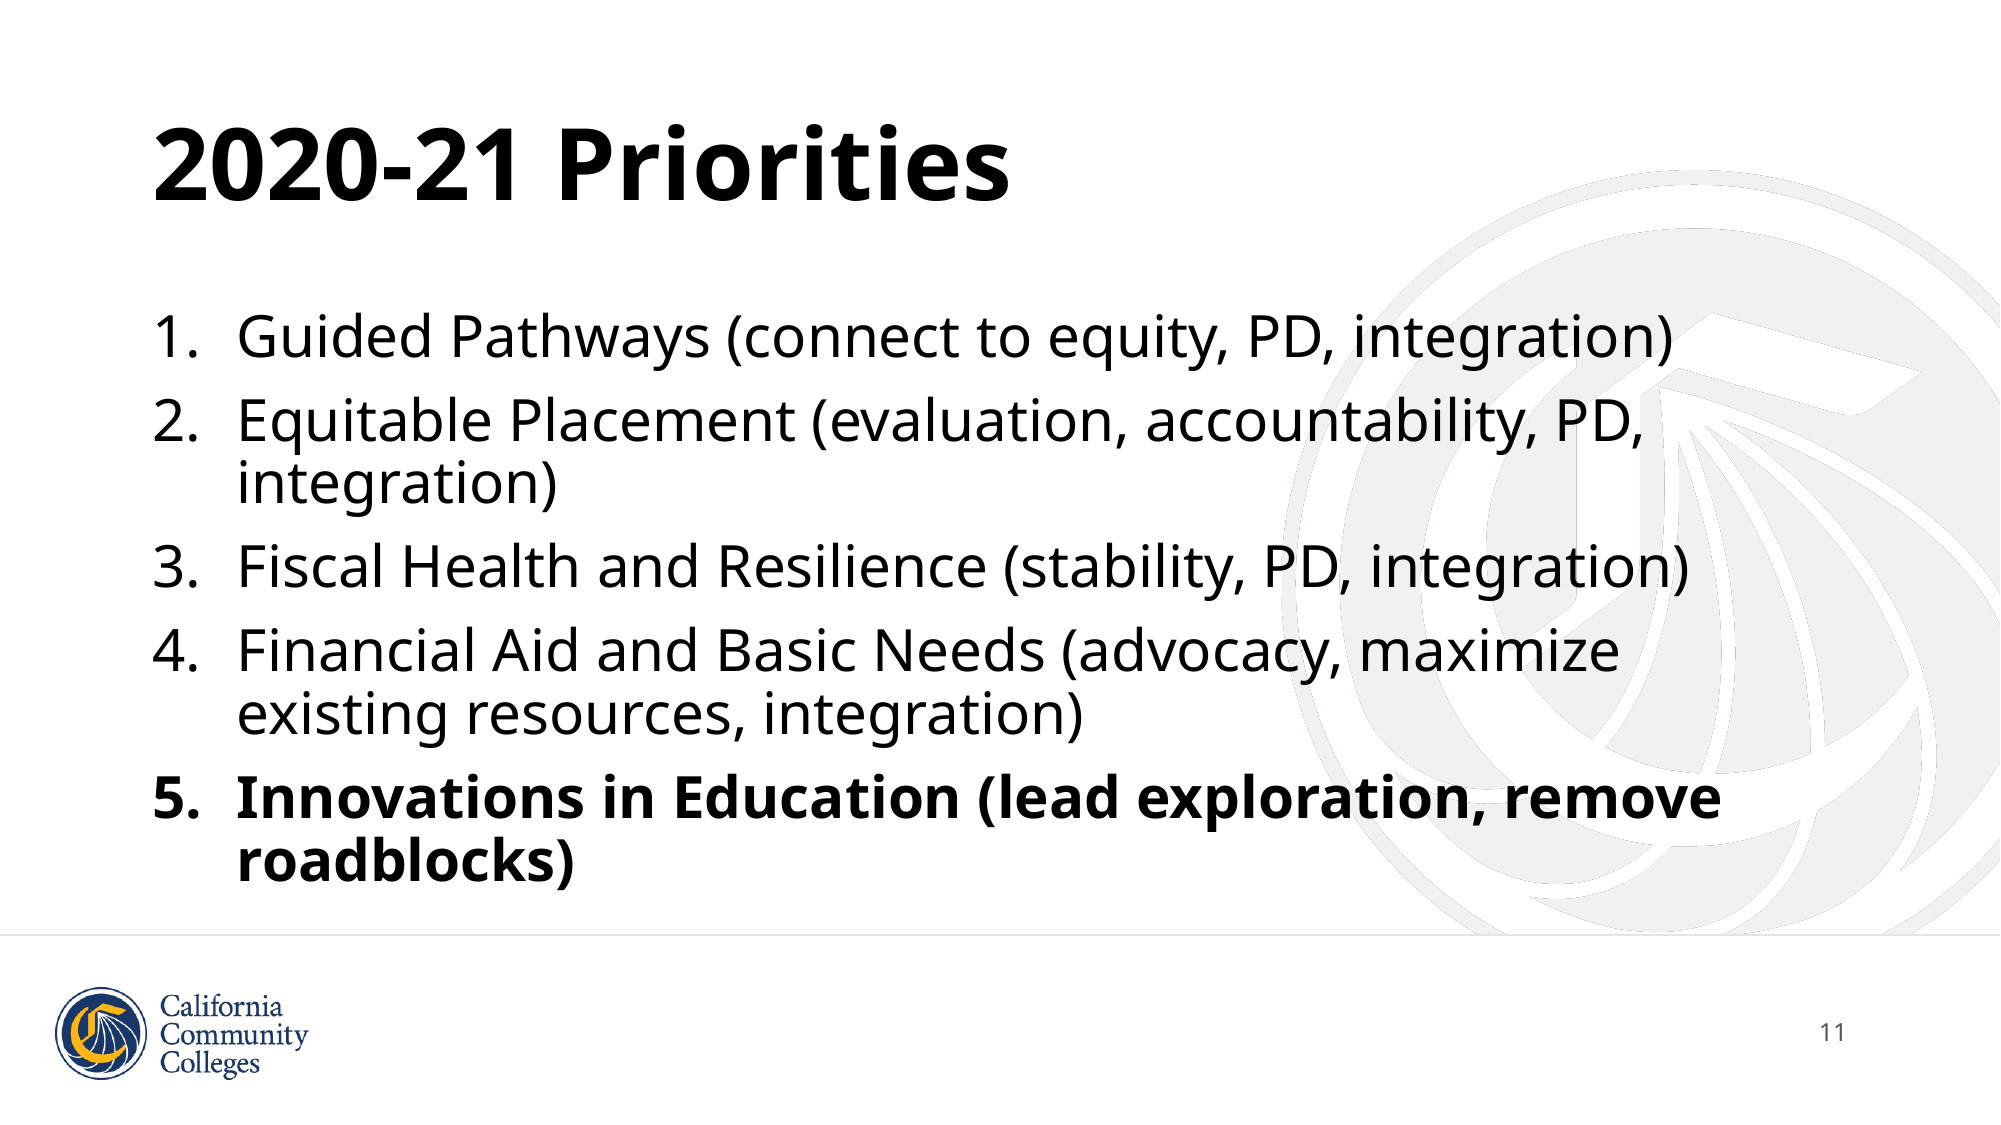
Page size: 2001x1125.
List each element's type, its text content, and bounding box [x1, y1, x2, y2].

picture [1281, 170, 2000, 934]
slide_number ‹#› [1412, 1003, 1863, 1064]
picture [52, 984, 312, 1083]
title 2020-21 Priorities [137, 59, 1863, 278]
list Guided Pathways (connect to equity, PD, integration) Equitable Placement (evaluation, accountability, PD, integration) Fiscal Health and Resilience (stability, PD, integration) Financial Aid and Basic Needs (advocacy, maximize existing resources, integration) Innovations in Education (lead exploration, remove roadblocks) [137, 299, 1863, 899]
